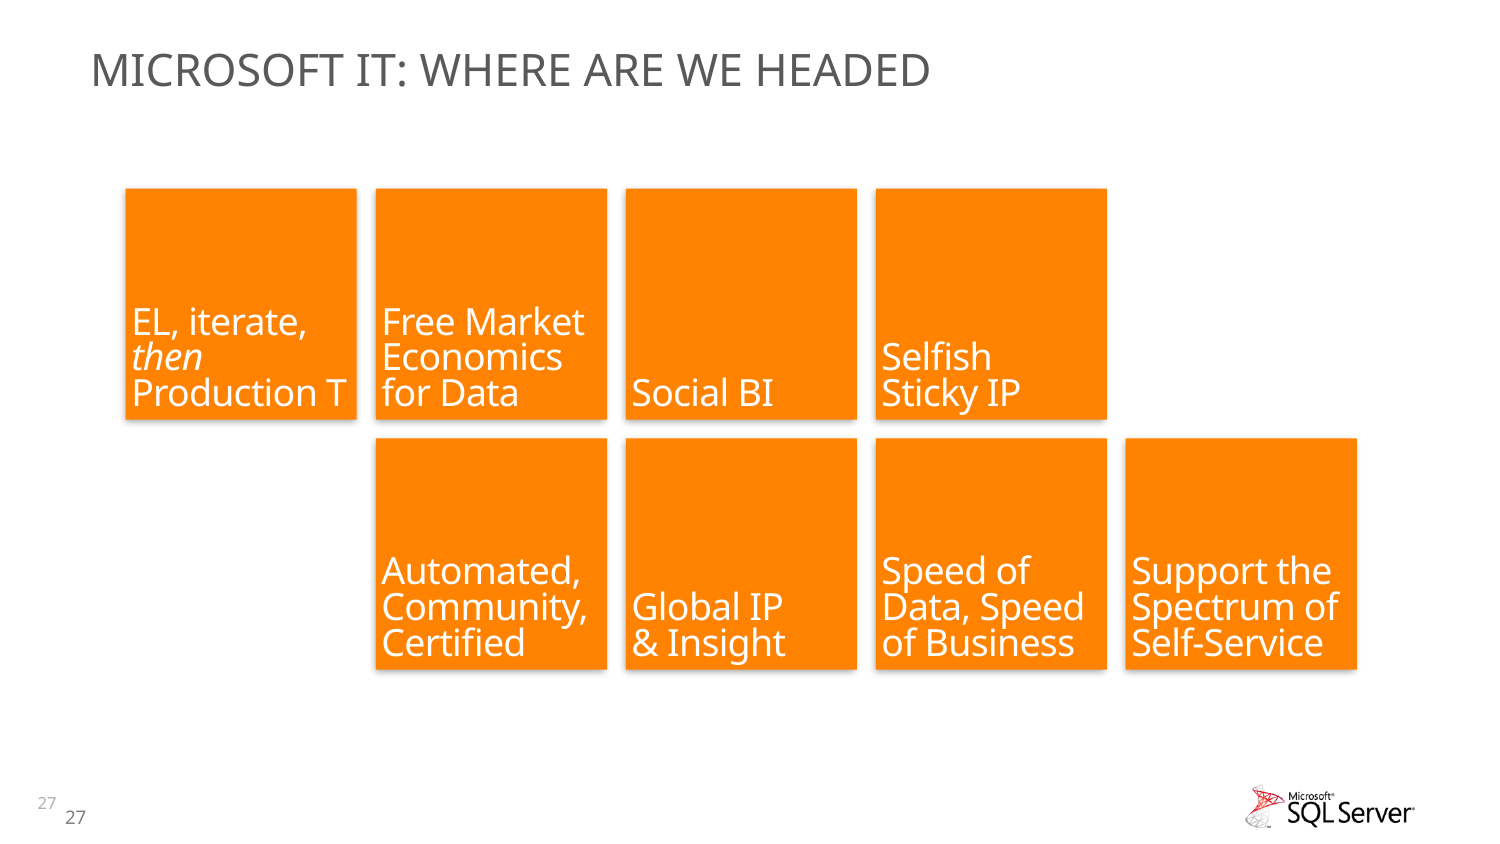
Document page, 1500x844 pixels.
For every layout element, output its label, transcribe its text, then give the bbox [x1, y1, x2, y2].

picture [1245, 784, 1415, 828]
slide_number 27 [0, 792, 72, 817]
text_box EL, iterate, then Production T [125, 188, 357, 420]
text_box Social BI [625, 188, 858, 420]
text_box Free Market Economics for Data [375, 188, 608, 420]
text_box Speed of Data, Speed of Business [875, 438, 1108, 670]
text_box Automated, Community, Certified [375, 438, 608, 670]
text_box Global IP & Insight [625, 438, 858, 670]
text_box Support the Spectrum of Self-Service [1125, 438, 1358, 670]
title Microsoft IT: Where are we headed [75, 33, 1425, 104]
text_box Selfish Sticky IP [875, 188, 1108, 420]
